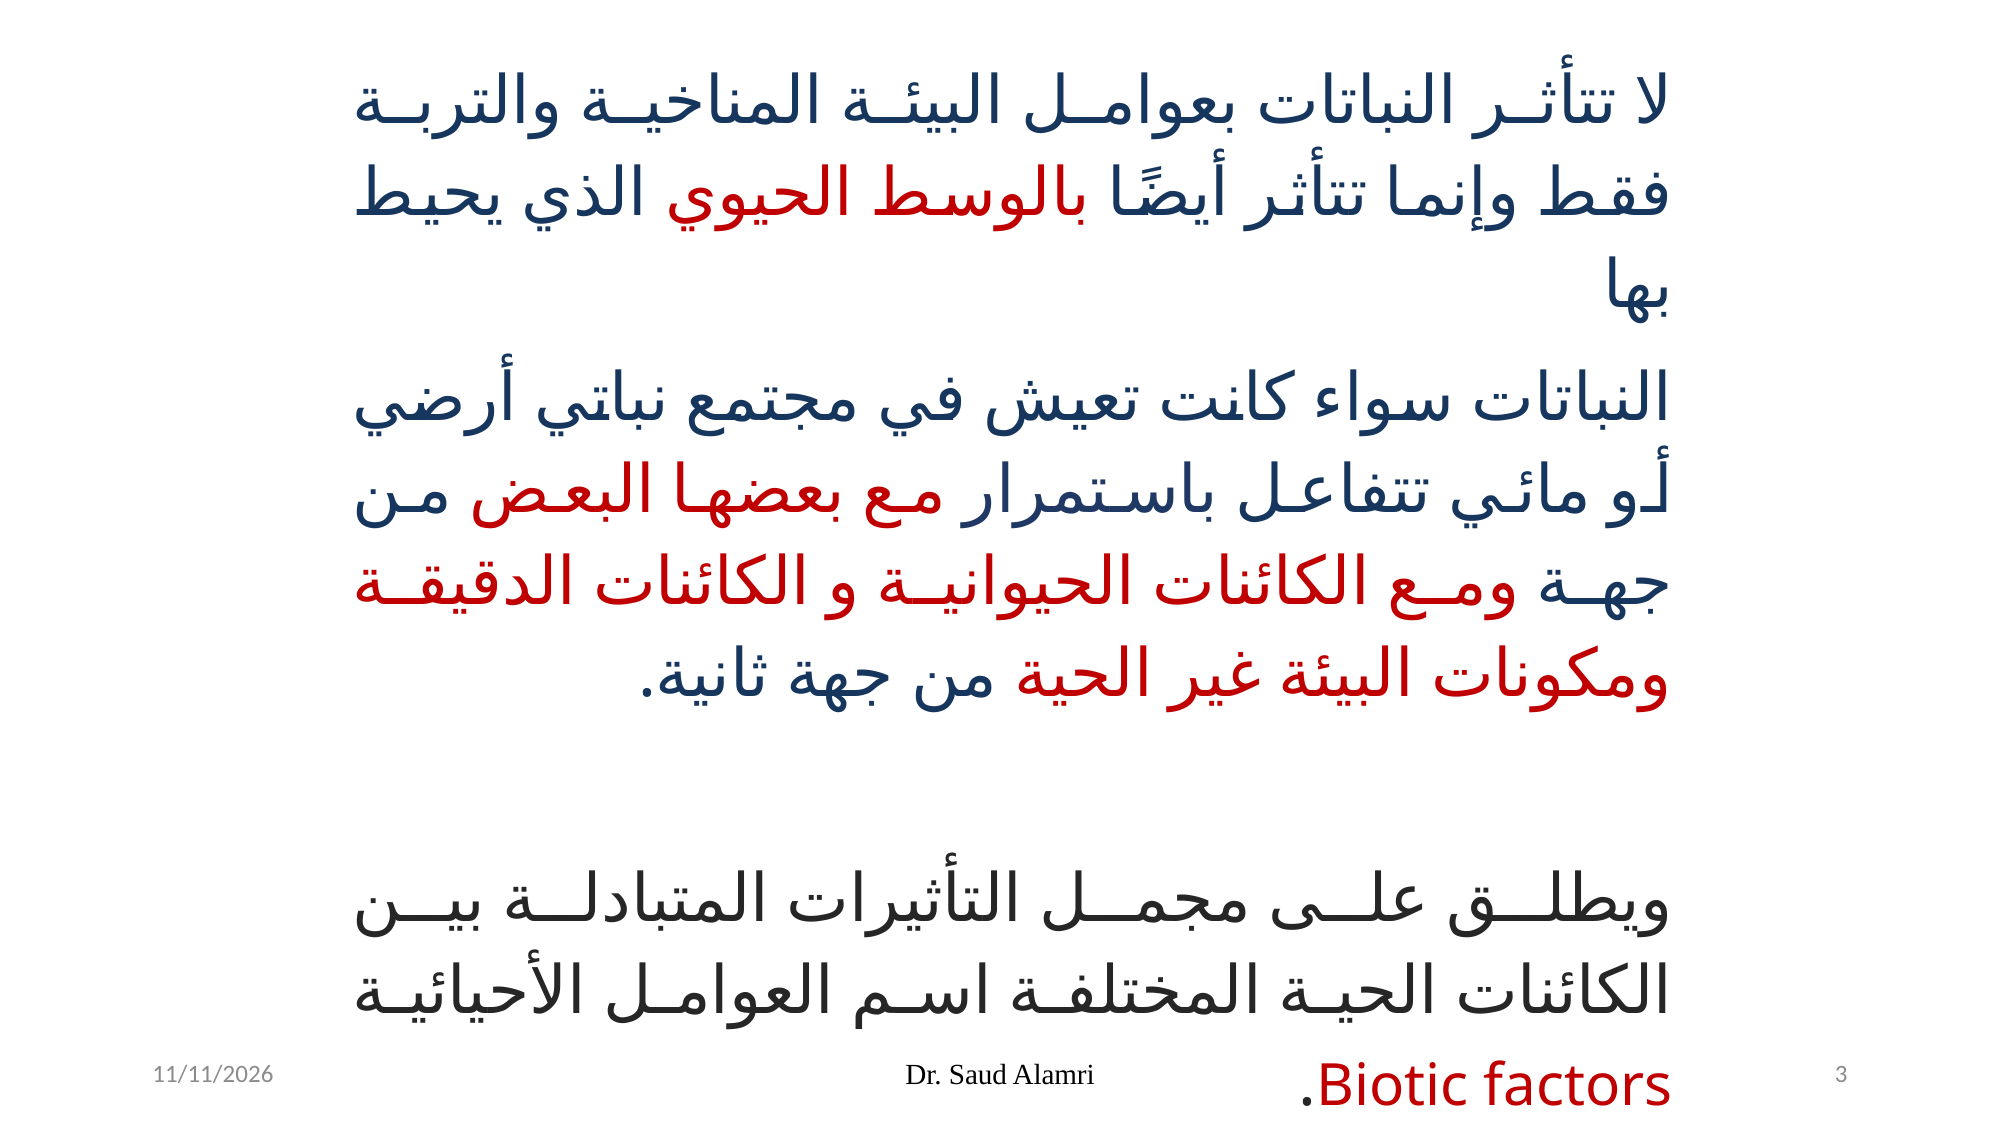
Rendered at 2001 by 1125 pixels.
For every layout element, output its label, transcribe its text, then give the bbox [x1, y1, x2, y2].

footer Dr. Saud Alamri [662, 1042, 1338, 1103]
text_box لا تتأثر النباتات بعوامل البيئة المناخية والتربة فقط وإنما تتأثر أيضًا بالوسط الحيوي الذي يحيط بها النباتات سواء كانت تعيش في مجتمع نباتي أرضي أو مائي تتفاعل باستمرار مع بعضها البعض من جهة ومع الكائنات الحيوانية و الكائنات الدقيقة ومكونات البيئة غير الحية من جهة ثانية. ويطلق على مجمل التأثيرات المتبادلة بين الكائنات الحية المختلفة اسم العوامل الأحيائية Biotic factors. [337, 37, 1688, 1125]
slide_number 3 [1412, 1042, 1863, 1103]
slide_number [137, 1042, 588, 1103]
